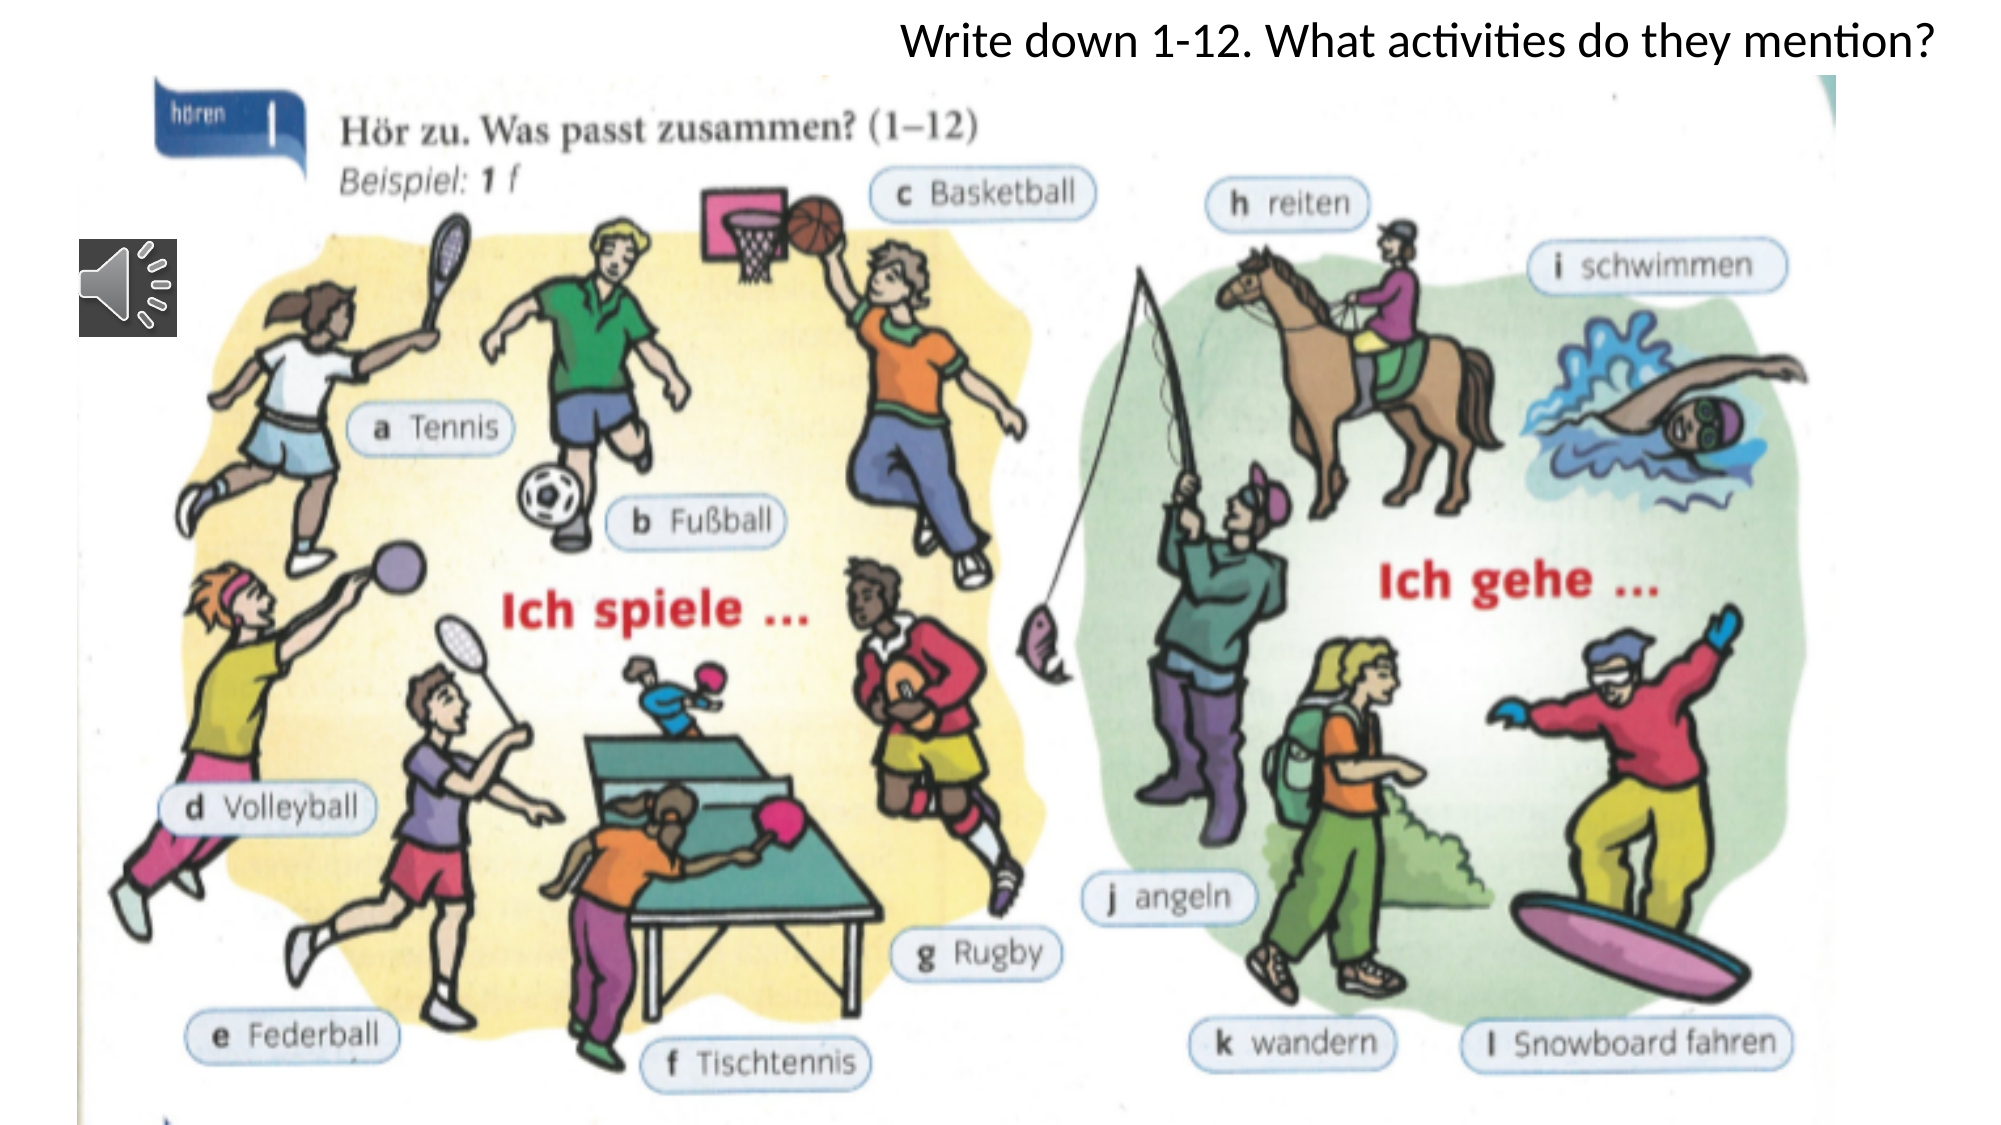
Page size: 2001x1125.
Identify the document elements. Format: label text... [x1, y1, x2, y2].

text_box Write down 1-12. What activities do they mention? [885, 0, 1974, 75]
picture [77, 75, 1836, 1125]
